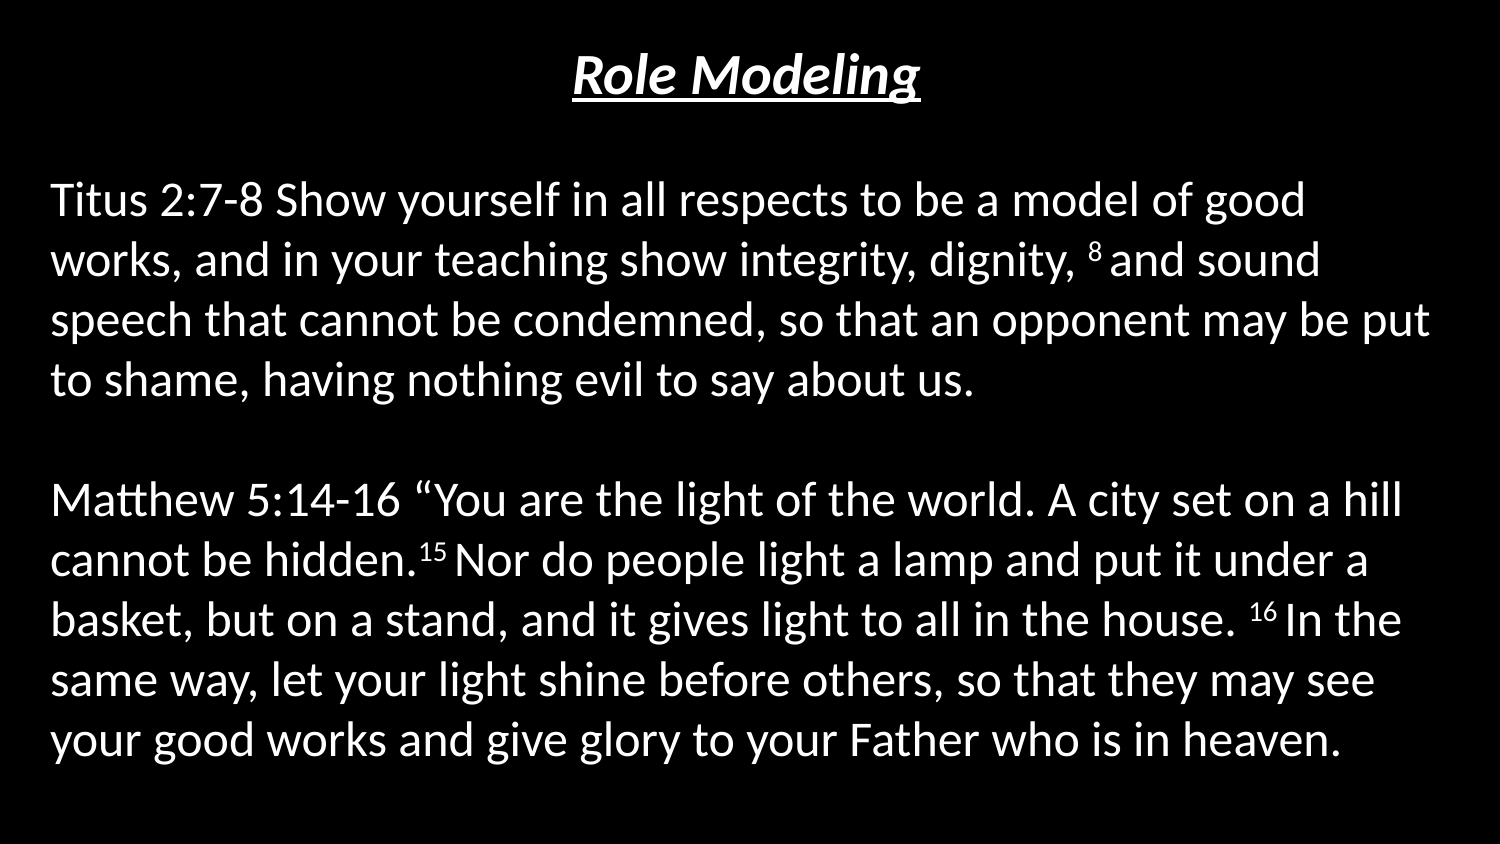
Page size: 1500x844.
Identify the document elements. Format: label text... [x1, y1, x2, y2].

text_box Role Modeling Titus 2:7-8 Show yourself in all respects to be a model of good works, and in your teaching show integrity, dignity, 8 and sound speech that cannot be condemned, so that an opponent may be put to shame, having nothing evil to say about us. Matthew 5:14-16 “You are the light of the world. A city set on a hill cannot be hidden.15 Nor do people light a lamp and put it under a basket, but on a stand, and it gives light to all in the house. 16 In the same way, let your light shine before others, so that they may see your good works and give glory to your Father who is in heaven. [35, 28, 1459, 774]
